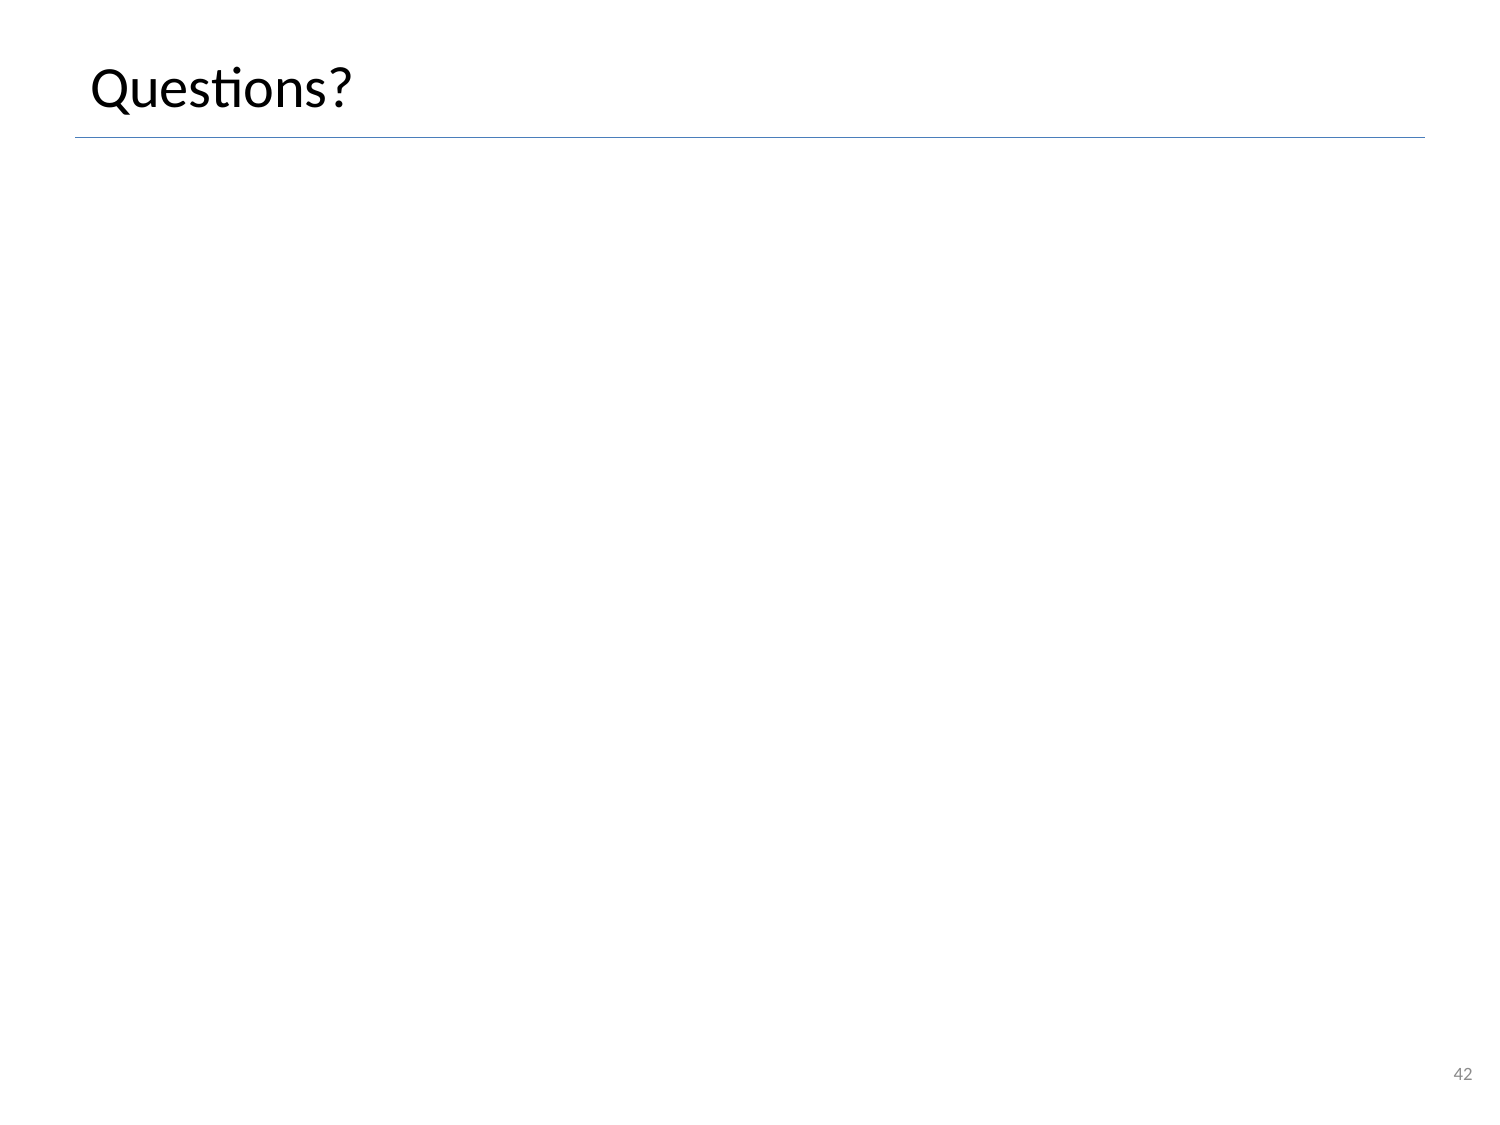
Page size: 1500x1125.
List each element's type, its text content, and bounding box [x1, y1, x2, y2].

slide_number 42 [1425, 1042, 1488, 1103]
title Questions? [74, 37, 1426, 131]
